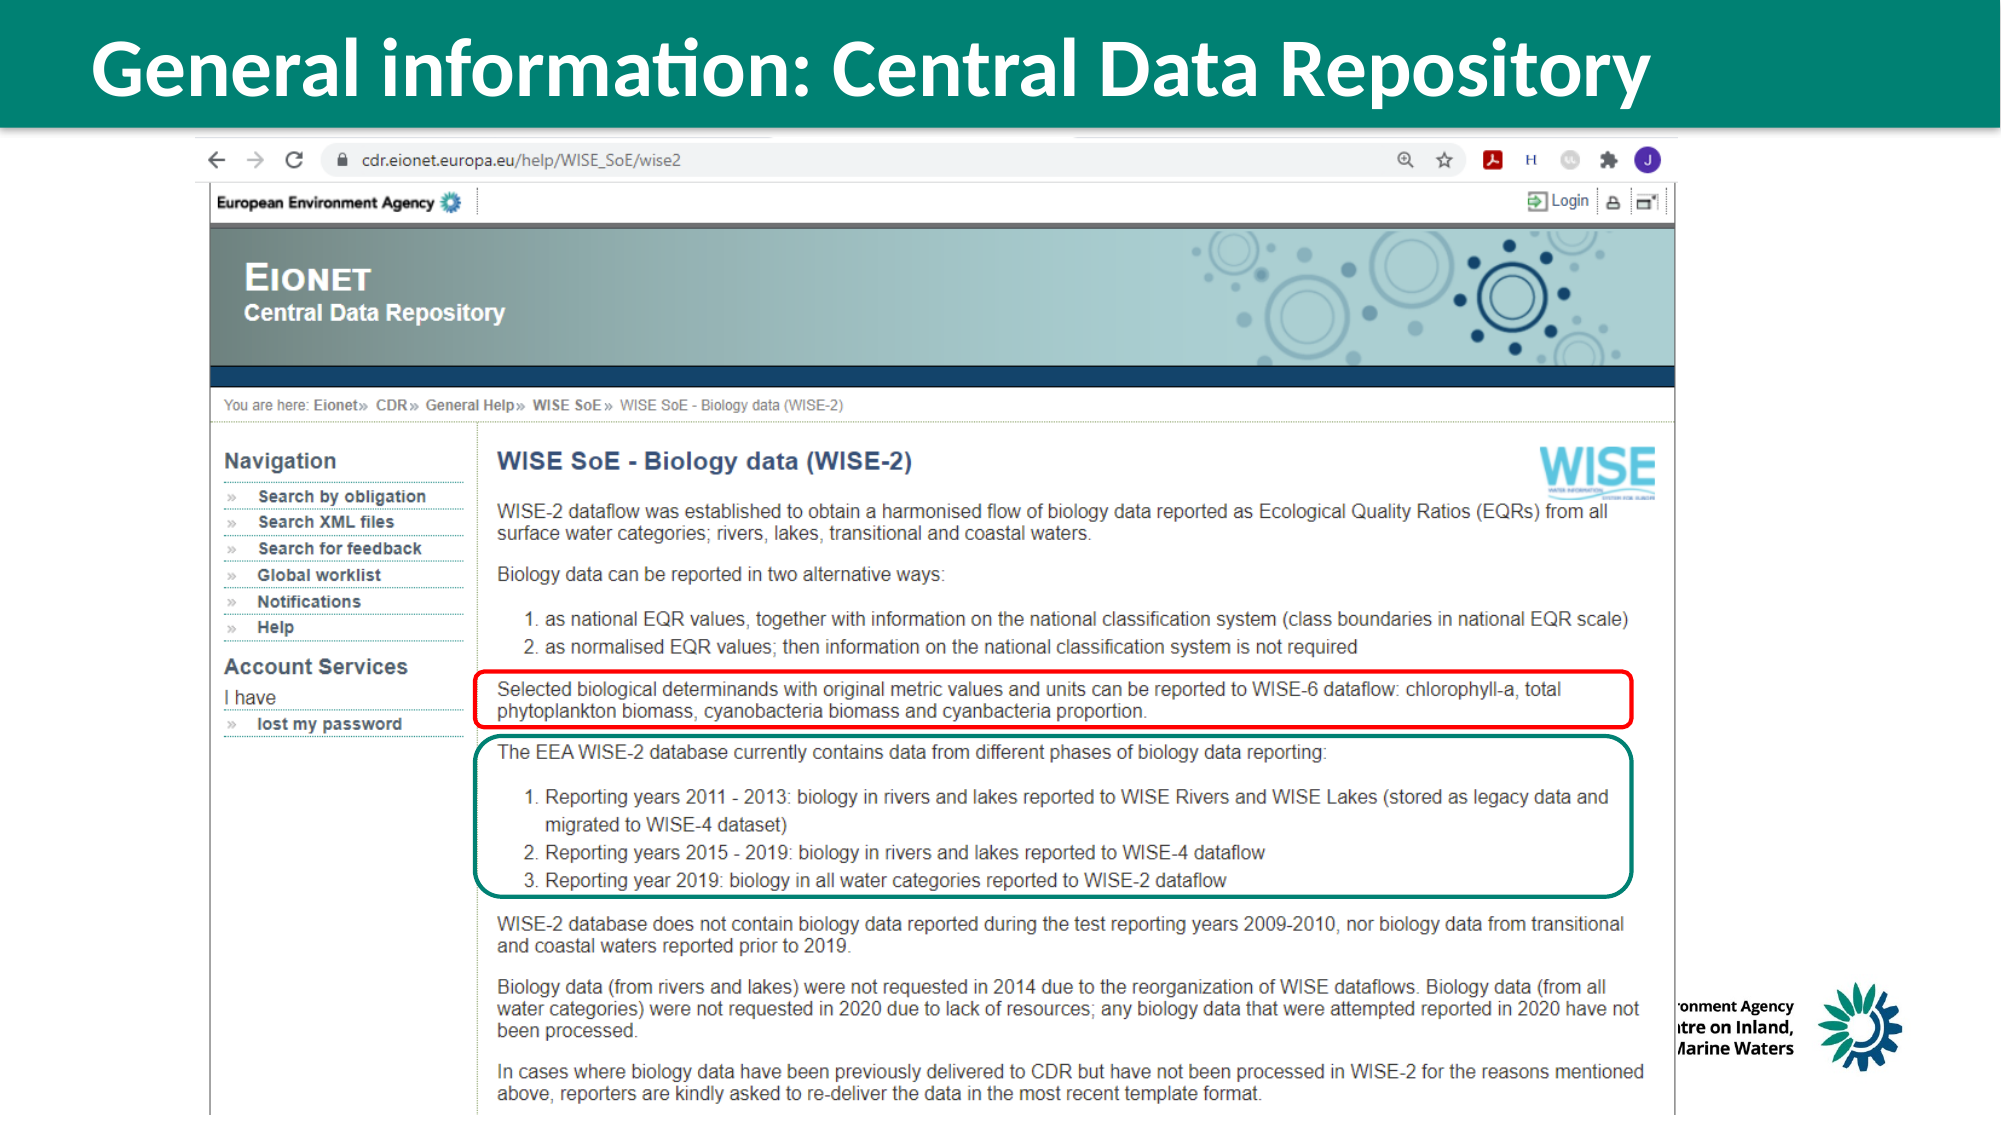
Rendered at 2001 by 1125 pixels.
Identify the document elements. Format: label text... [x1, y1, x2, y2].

picture [194, 136, 1922, 1115]
list General information: Central Data Repository [76, 5, 1922, 117]
